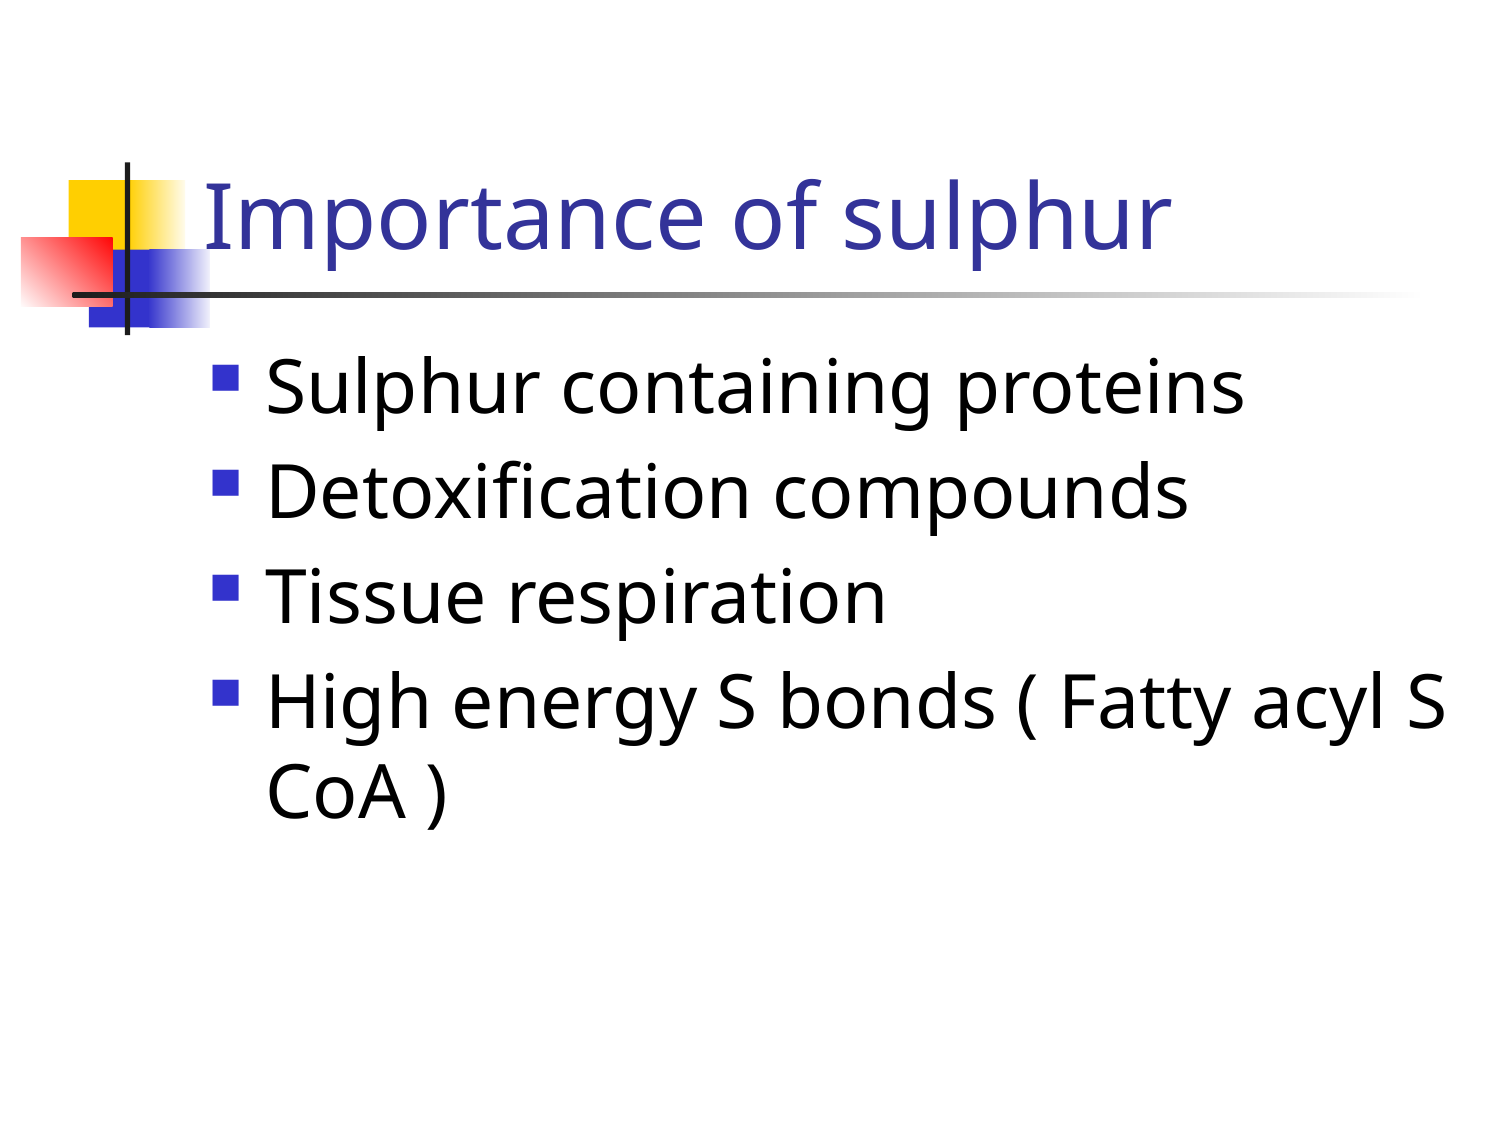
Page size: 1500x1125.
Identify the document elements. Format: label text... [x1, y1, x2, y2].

title Importance of sulphur [188, 34, 1468, 276]
list Sulphur containing proteins Detoxification compounds Tissue respiration High energy S bonds ( Fatty acyl S CoA ) [193, 330, 1470, 1007]
